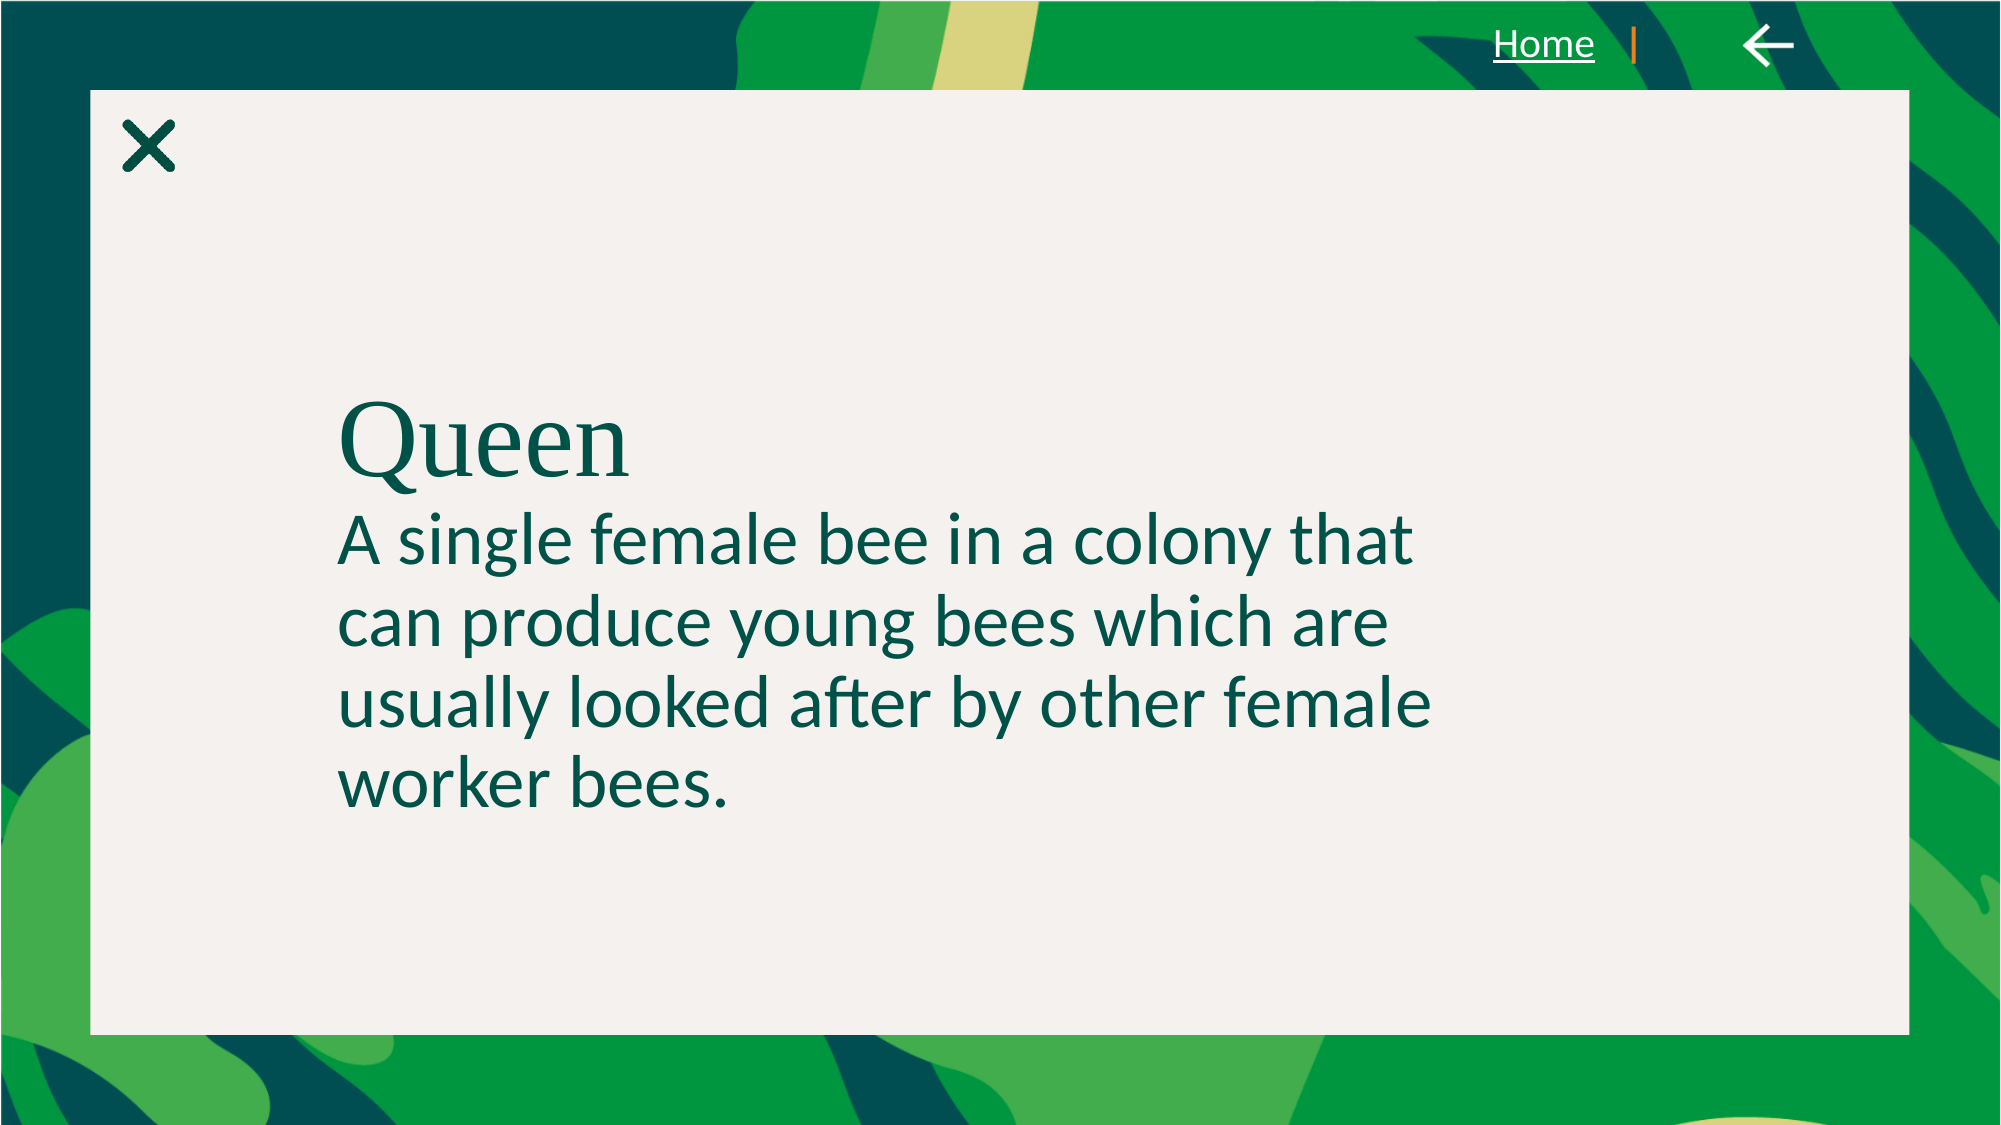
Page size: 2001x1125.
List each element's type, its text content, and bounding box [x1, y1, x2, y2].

title Queen A single female bee in a colony that can produce young bees which are usually looked after by other female worker bees. [322, 342, 437, 832]
text_box Home | [1563, 25, 1682, 74]
text_box [89, 89, 437, 1036]
text_box [1563, 89, 1911, 1036]
picture [3, 0, 2001, 1125]
